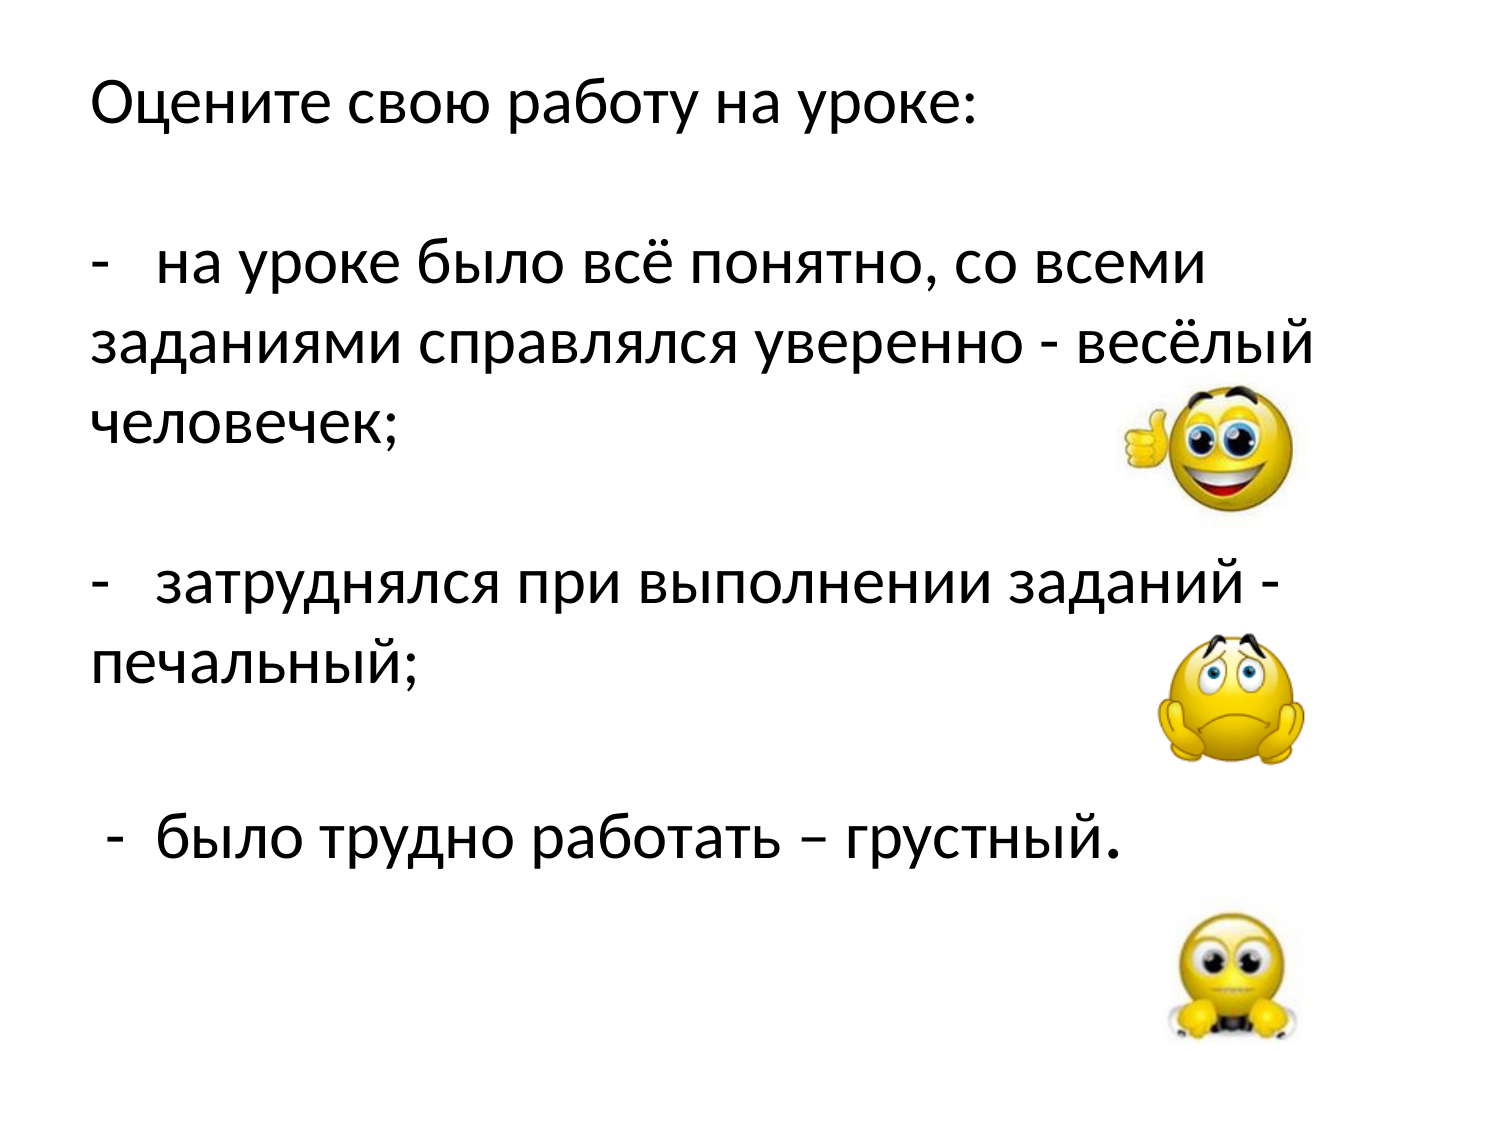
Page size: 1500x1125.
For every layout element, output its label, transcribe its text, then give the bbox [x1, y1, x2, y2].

picture [1139, 621, 1325, 786]
title Оцените свою работу на уроке: - на уроке было всё понятно, со всеми заданиями справлялся уверенно - весёлый человечек; - затруднялся при выполнении заданий - печальный; - было трудно работать – грустный. [75, 45, 1459, 1083]
picture [1151, 892, 1310, 1052]
picture [1115, 373, 1307, 528]
